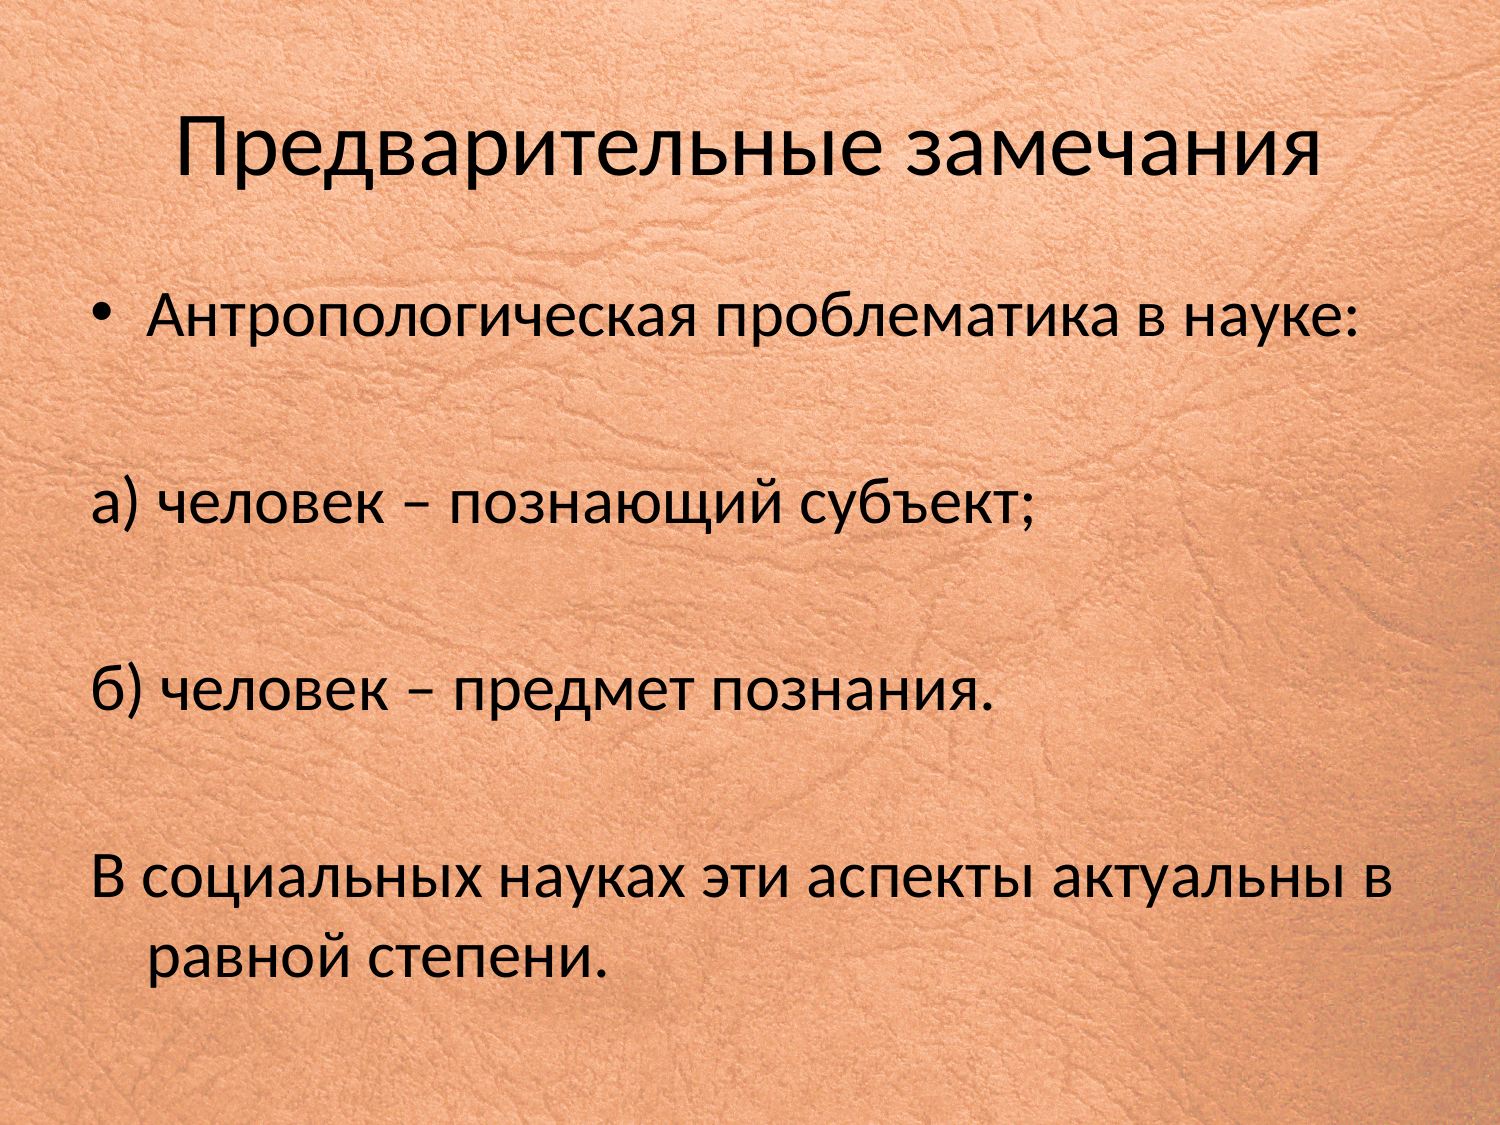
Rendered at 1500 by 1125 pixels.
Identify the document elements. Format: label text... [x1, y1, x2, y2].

list Антропологическая проблематика в науке: а) человек – познающий субъект; б) человек – предмет познания. В социальных науках эти аспекты актуальны в равной степени. [75, 262, 1425, 1005]
title Предварительные замечания [75, 45, 1425, 233]
